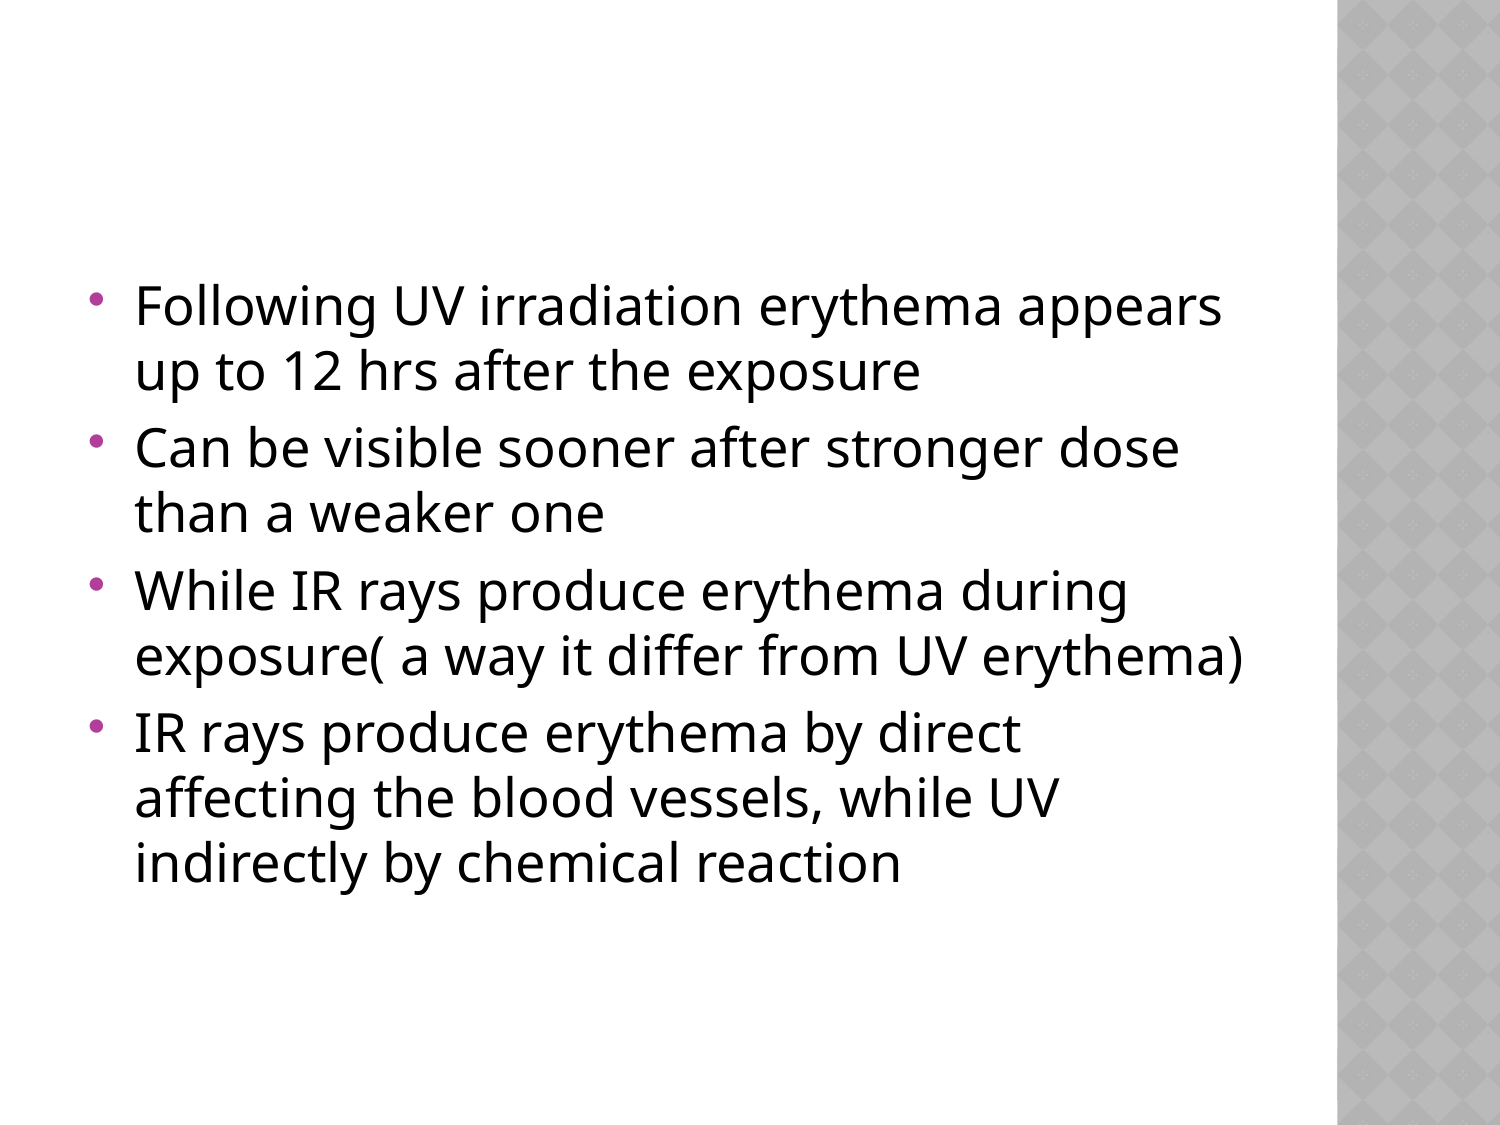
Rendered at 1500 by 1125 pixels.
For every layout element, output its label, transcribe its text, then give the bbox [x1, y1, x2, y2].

list Following UV irradiation erythema appears up to 12 hrs after the exposure Can be visible sooner after stronger dose than a weaker one While IR rays produce erythema during exposure( a way it differ from UV erythema) IR rays produce erythema by direct affecting the blood vessels, while UV indirectly by chemical reaction [75, 264, 1263, 1059]
